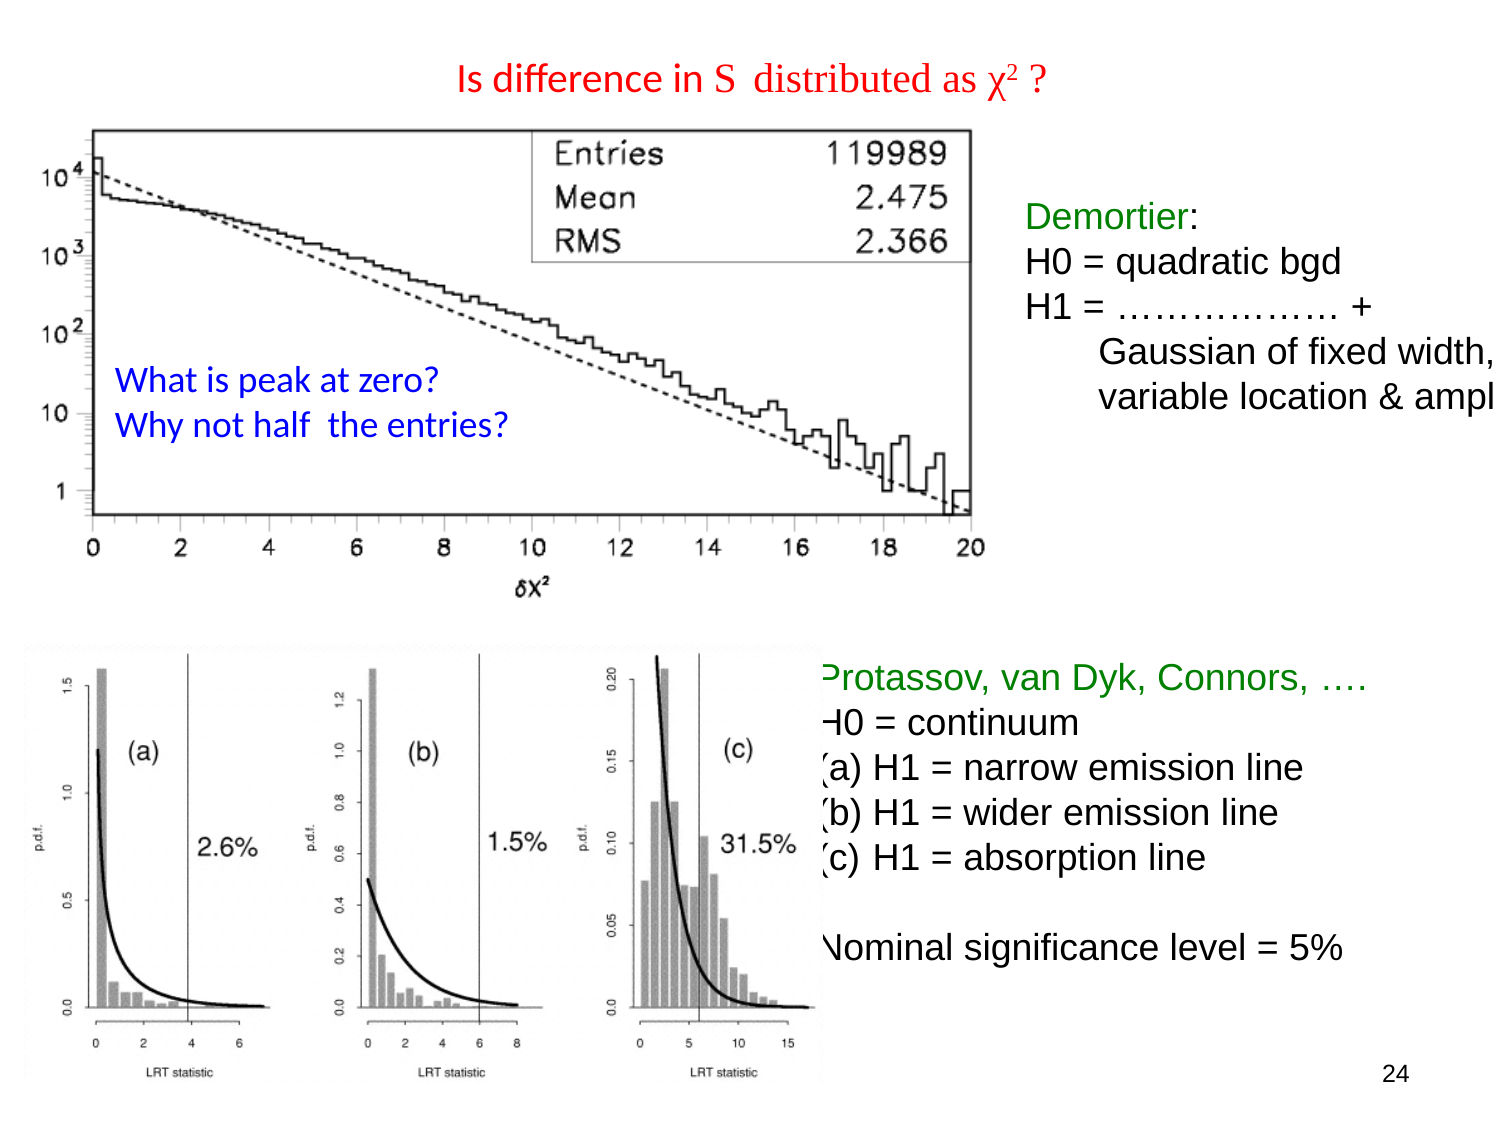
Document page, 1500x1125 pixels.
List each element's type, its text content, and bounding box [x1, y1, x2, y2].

slide_number 24 [1074, 1042, 1425, 1103]
picture [24, 644, 823, 1085]
title Is difference in S distributed as χ2 ? [76, 42, 1427, 159]
picture [0, 113, 1052, 627]
text_box Protassov, van Dyk, Connors, …. H0 = continuum H1 = narrow emission line H1 = wider emission line H1 = absorption line Nominal significance level = 5% [823, 645, 1496, 975]
text_box Demortier: H0 = quadratic bgd H1 = ……………… + Gaussian of fixed width, variable location & ampl [1056, 184, 1500, 425]
